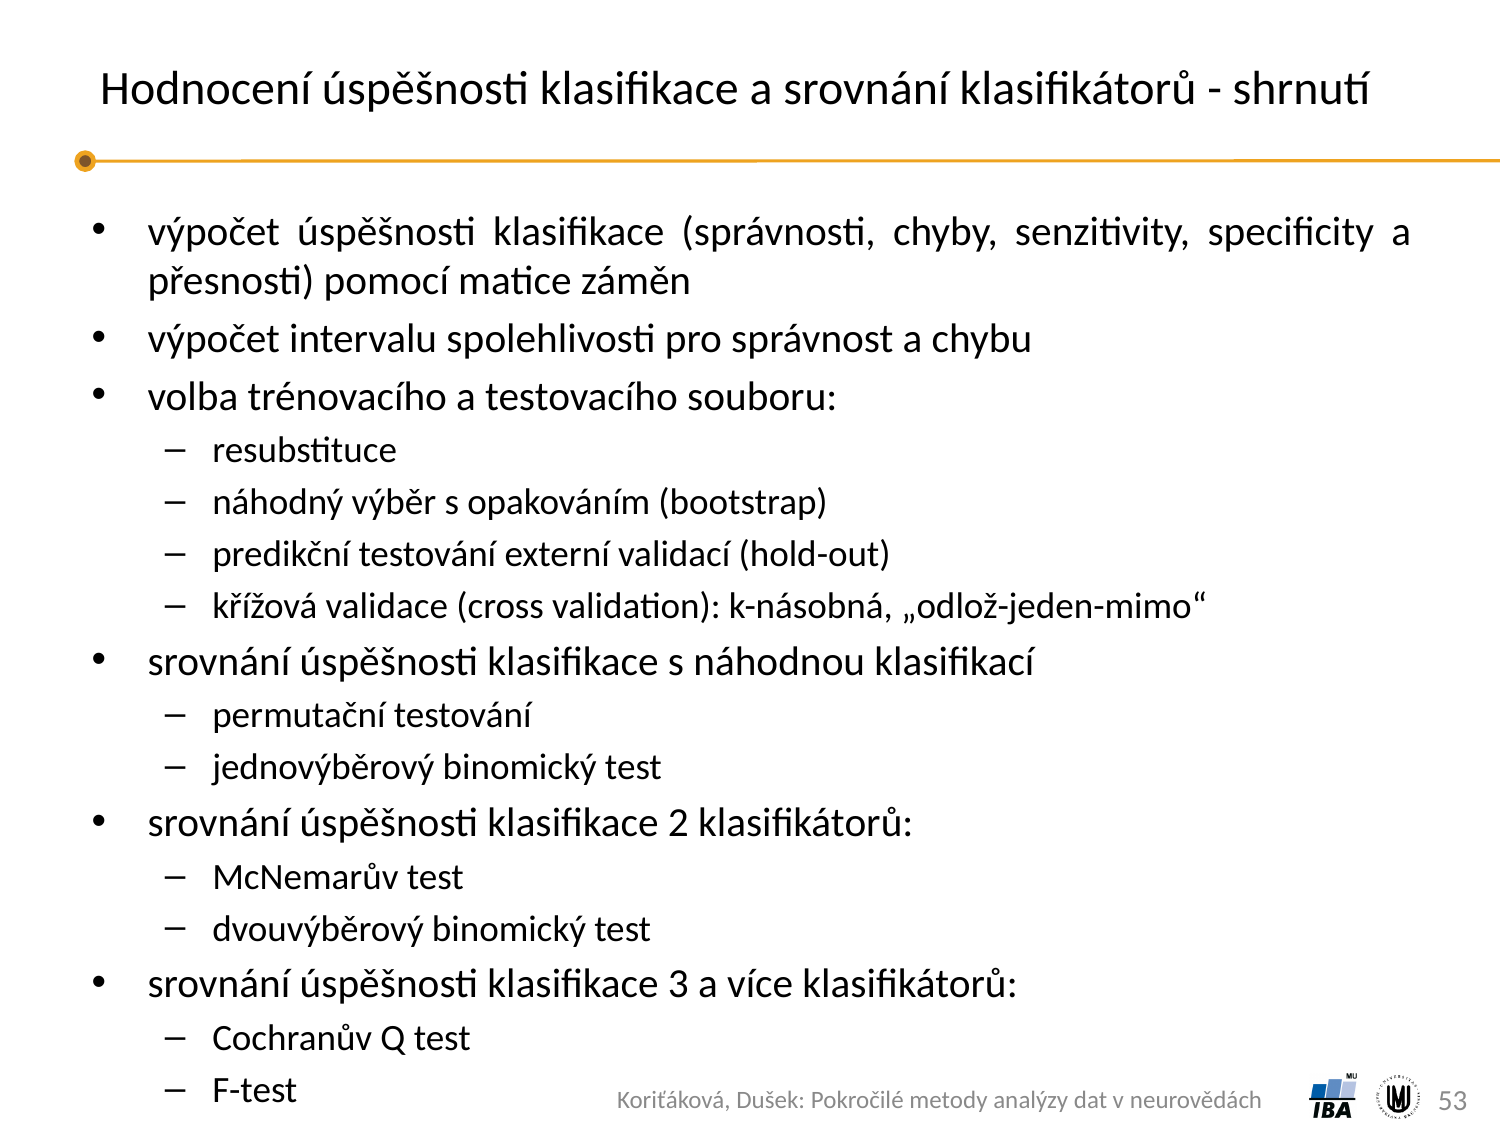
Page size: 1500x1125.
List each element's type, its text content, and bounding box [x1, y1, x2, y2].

slide_number 53 [1132, 1072, 1483, 1125]
list výpočet úspěšnosti klasifikace (správnosti, chyby, senzitivity, specificity a přesnosti) pomocí matice záměn výpočet intervalu spolehlivosti pro správnost a chybu volba trénovacího a testovacího souboru: resubstituce náhodný výběr s opakováním (bootstrap) predikční testování externí validací (hold-out) křížová validace (cross validation): k-násobná, „odlož-jeden-mimo“ srovnání úspěšnosti klasifikace s náhodnou klasifikací permutační testování jednovýběrový binomický test srovnání úspěšnosti klasifikace 2 klasifikátorů: McNemarův test dvouvýběrový binomický test srovnání úspěšnosti klasifikace 3 a více klasifikátorů: Cochranův Q test F-test [76, 196, 1427, 1125]
title Hodnocení úspěšnosti klasifikace a srovnání klasifikátorů - shrnutí [85, 30, 1425, 147]
